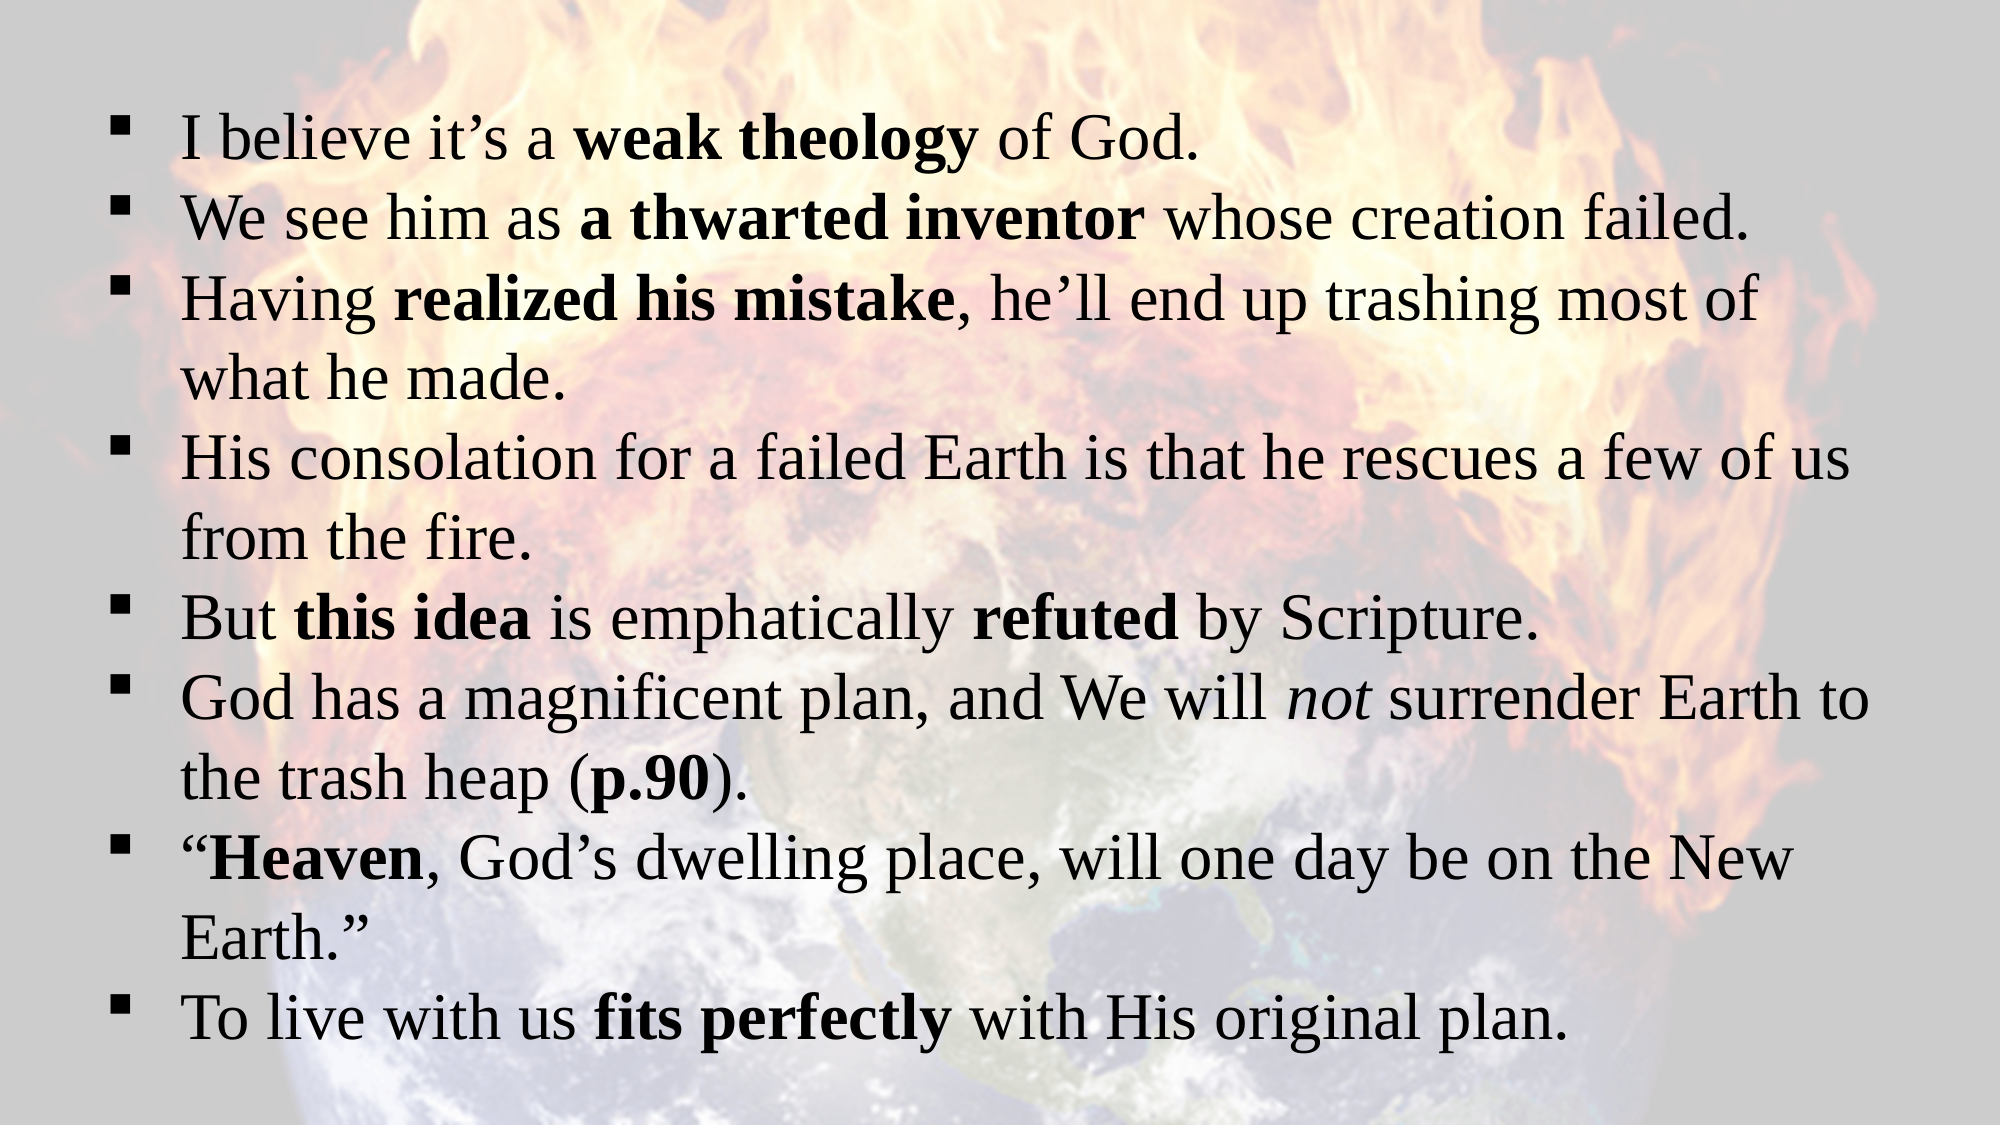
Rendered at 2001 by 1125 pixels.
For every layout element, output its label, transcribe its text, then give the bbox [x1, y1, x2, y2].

text_box I believe it’s a weak theology of God. We see him as a thwarted inventor whose creation failed. Having realized his mistake, he’ll end up trashing most of what he made. His consolation for a failed Earth is that he rescues a few of us from the fire. But this idea is emphatically refuted by Scripture. God has a magnificent plan, and We will not surrender Earth to the trash heap (p.90). “Heaven, God’s dwelling place, will one day be on the New Earth.” To live with us fits perfectly with His original plan. [90, 85, 1917, 1061]
